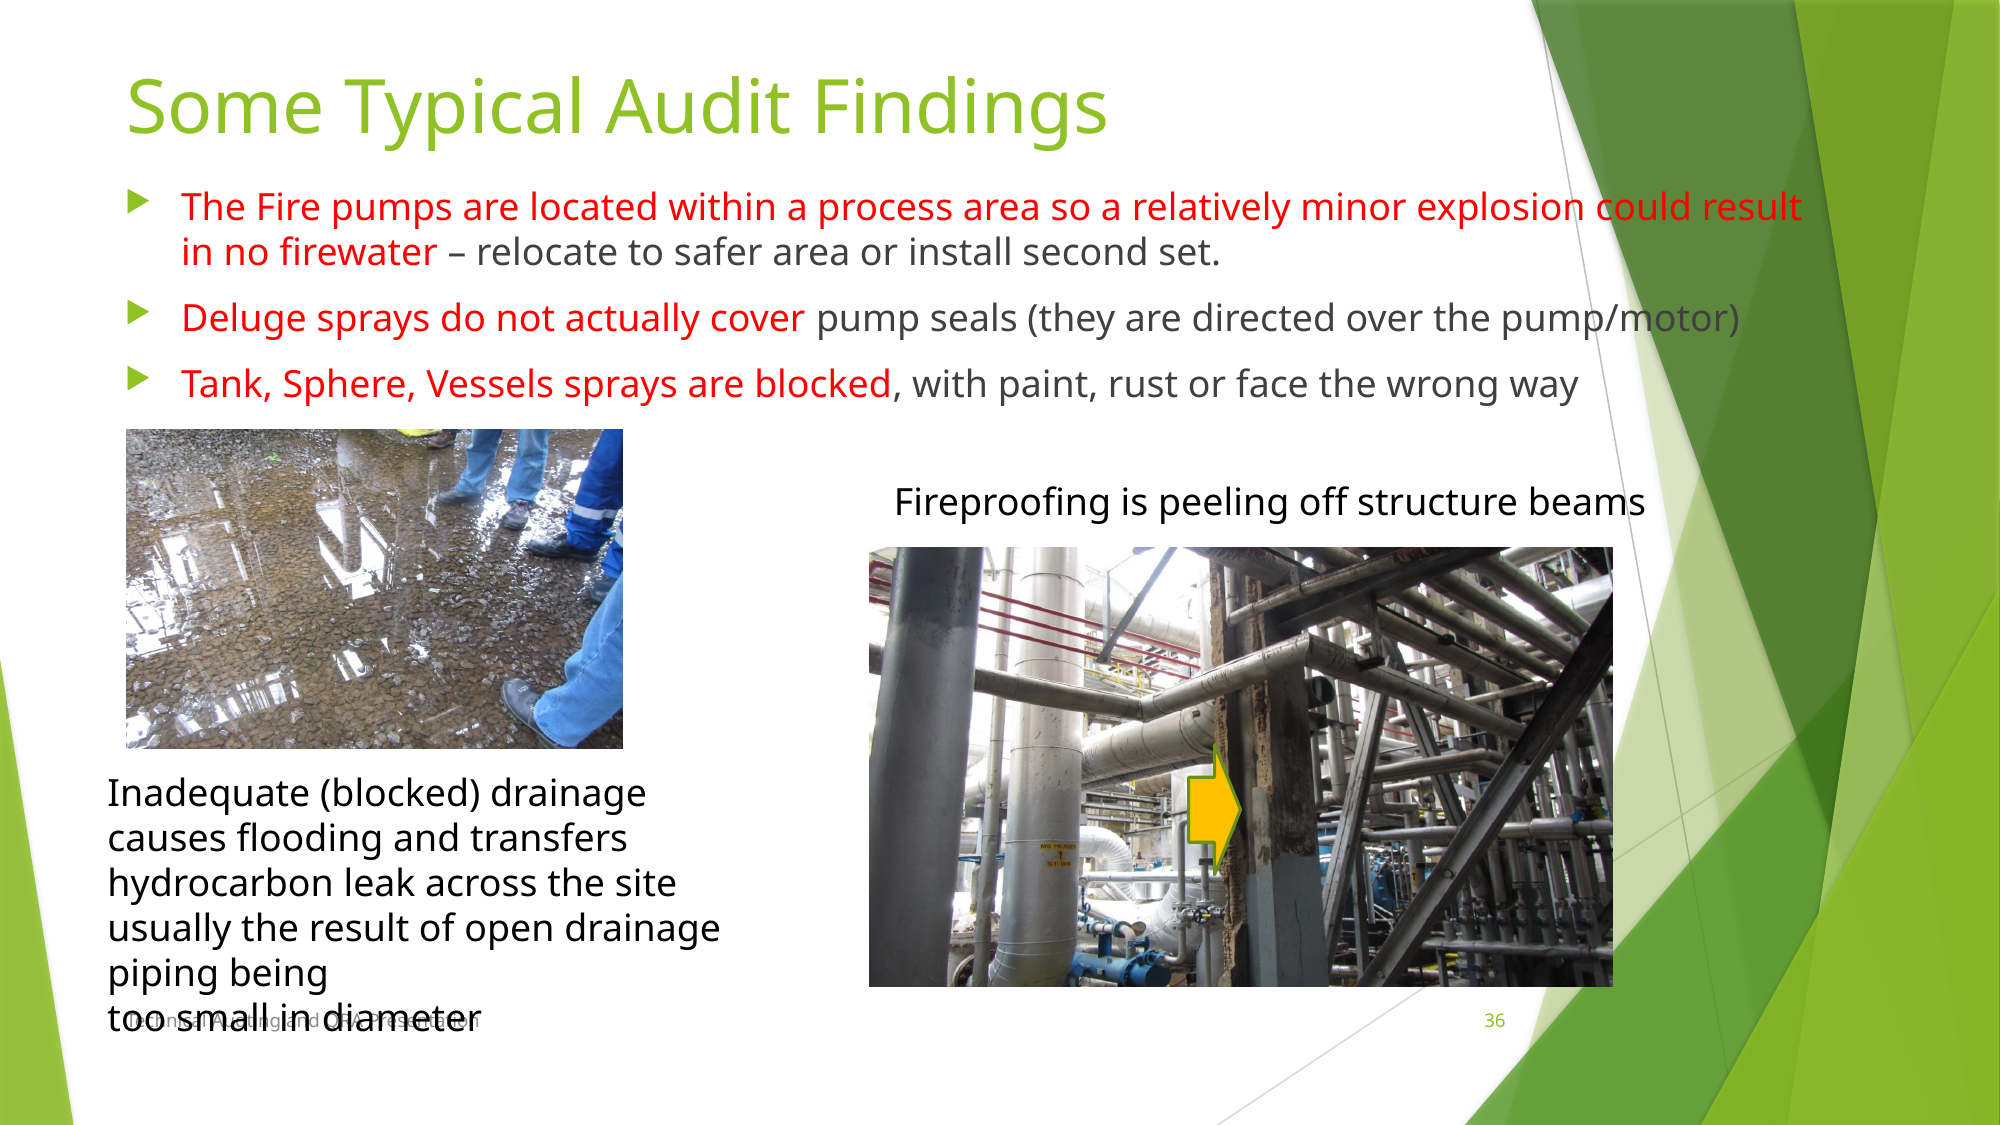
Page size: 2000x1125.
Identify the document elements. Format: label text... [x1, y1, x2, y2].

footer Technical Audting and QRA Presentation [111, 991, 1144, 1051]
text_box Fireproofing is peeling off structure beams [279, 425, 1697, 531]
picture [868, 547, 1613, 988]
text_box Inadequate (blocked) drainage causes flooding and transfers hydrocarbon leak across the site usually the result of open drainage piping being too small in diameter [92, 761, 778, 1047]
slide_number 36 [1408, 997, 1521, 1051]
list The Fire pumps are located within a process area so a relatively minor explosion could result in no firewater – relocate to safer area or install second set. Deluge sprays do not actually cover pump seals (they are directed over the pump/motor) Tank, Sphere, Vessels sprays are blocked, with paint, rust or face the wrong way [109, 175, 1826, 1003]
title Some Typical Audit Findings [111, 51, 1521, 175]
picture [125, 429, 623, 750]
